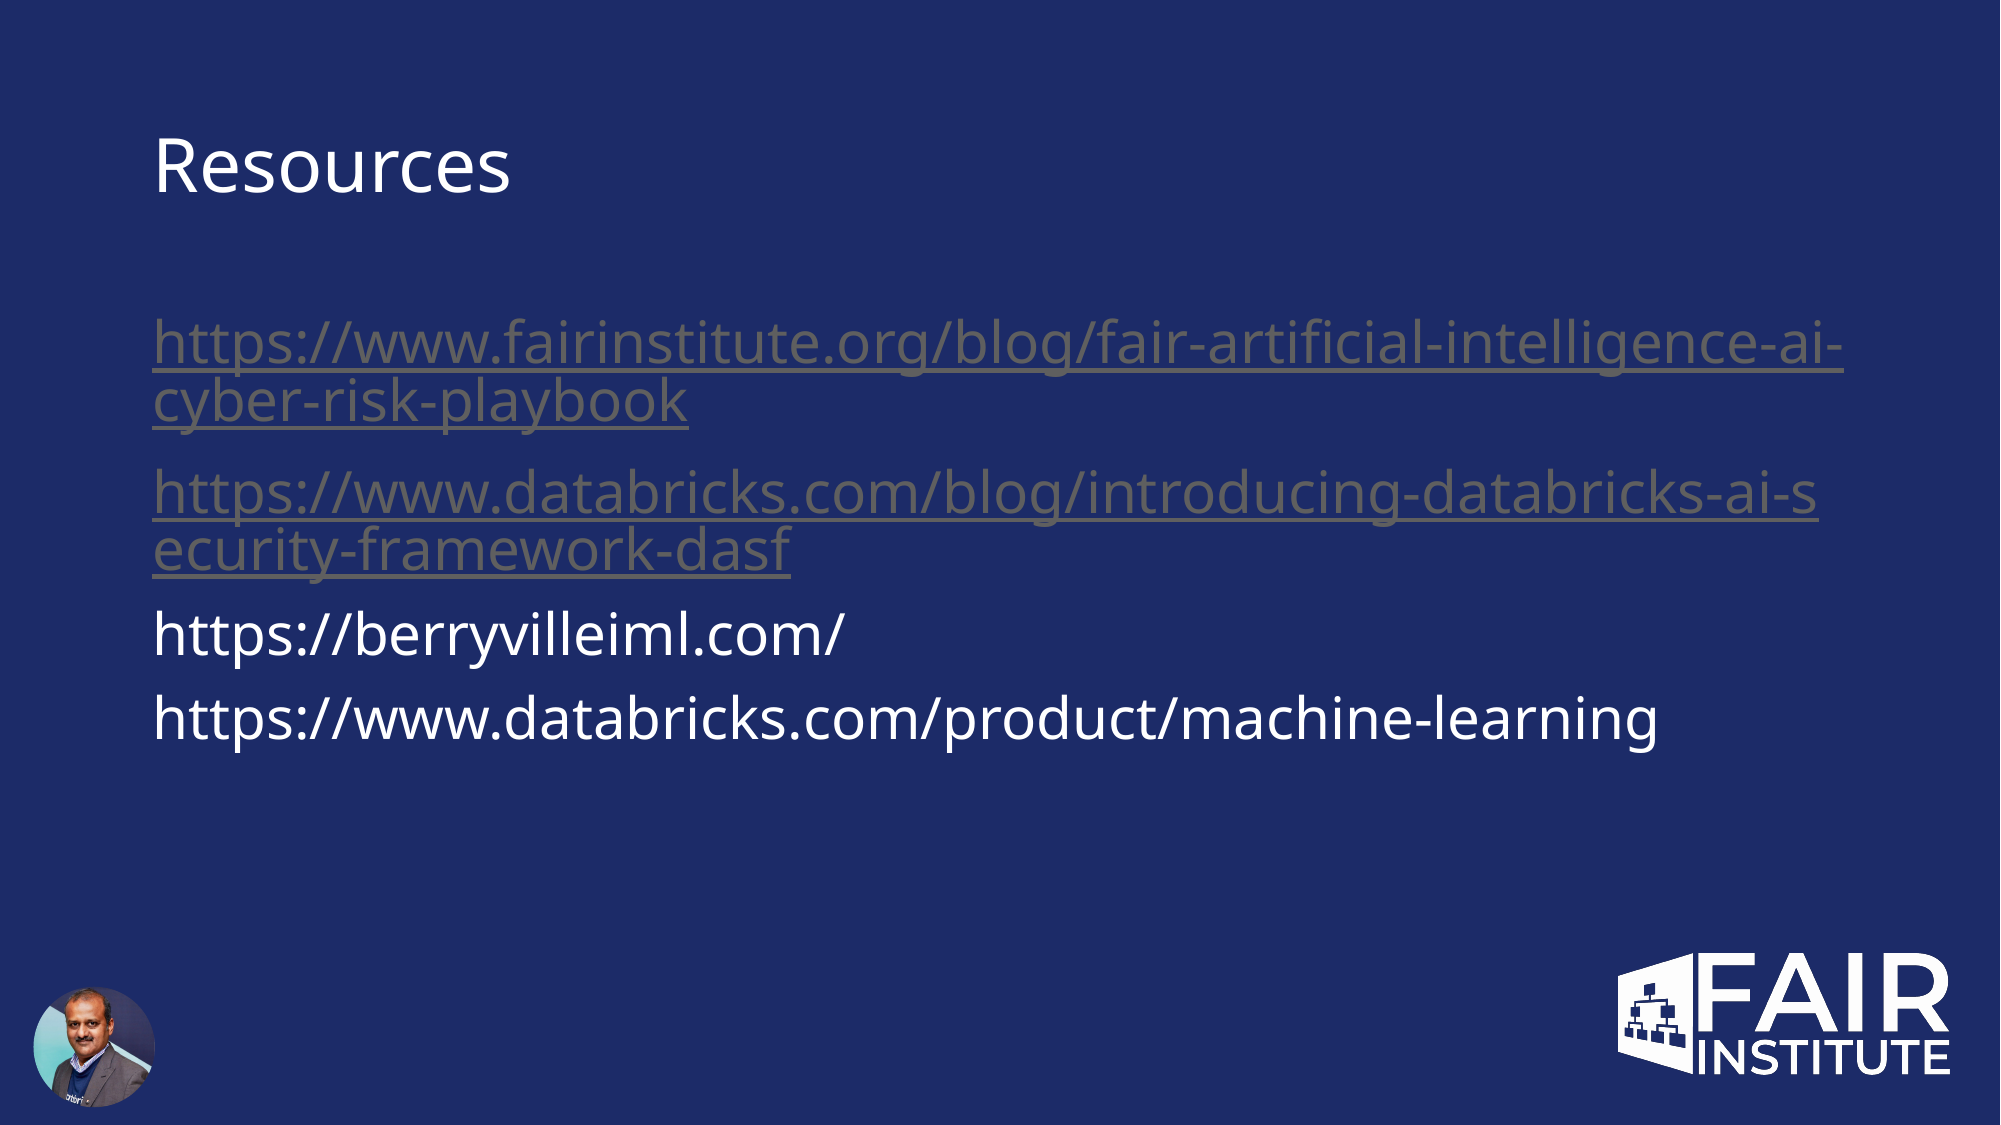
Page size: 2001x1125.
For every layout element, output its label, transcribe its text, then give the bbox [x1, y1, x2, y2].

picture [33, 986, 156, 1108]
title Resources [137, 59, 1863, 278]
picture [1618, 953, 1950, 1075]
list https://www.fairinstitute.org/blog/fair-artificial-intelligence-ai-cyber-risk-playbook https://www.databricks.com/blog/introducing-databricks-ai-security-framework-dasf https://berryvilleiml.com/ https://www.databricks.com/product/machine-learning [137, 299, 1863, 1014]
